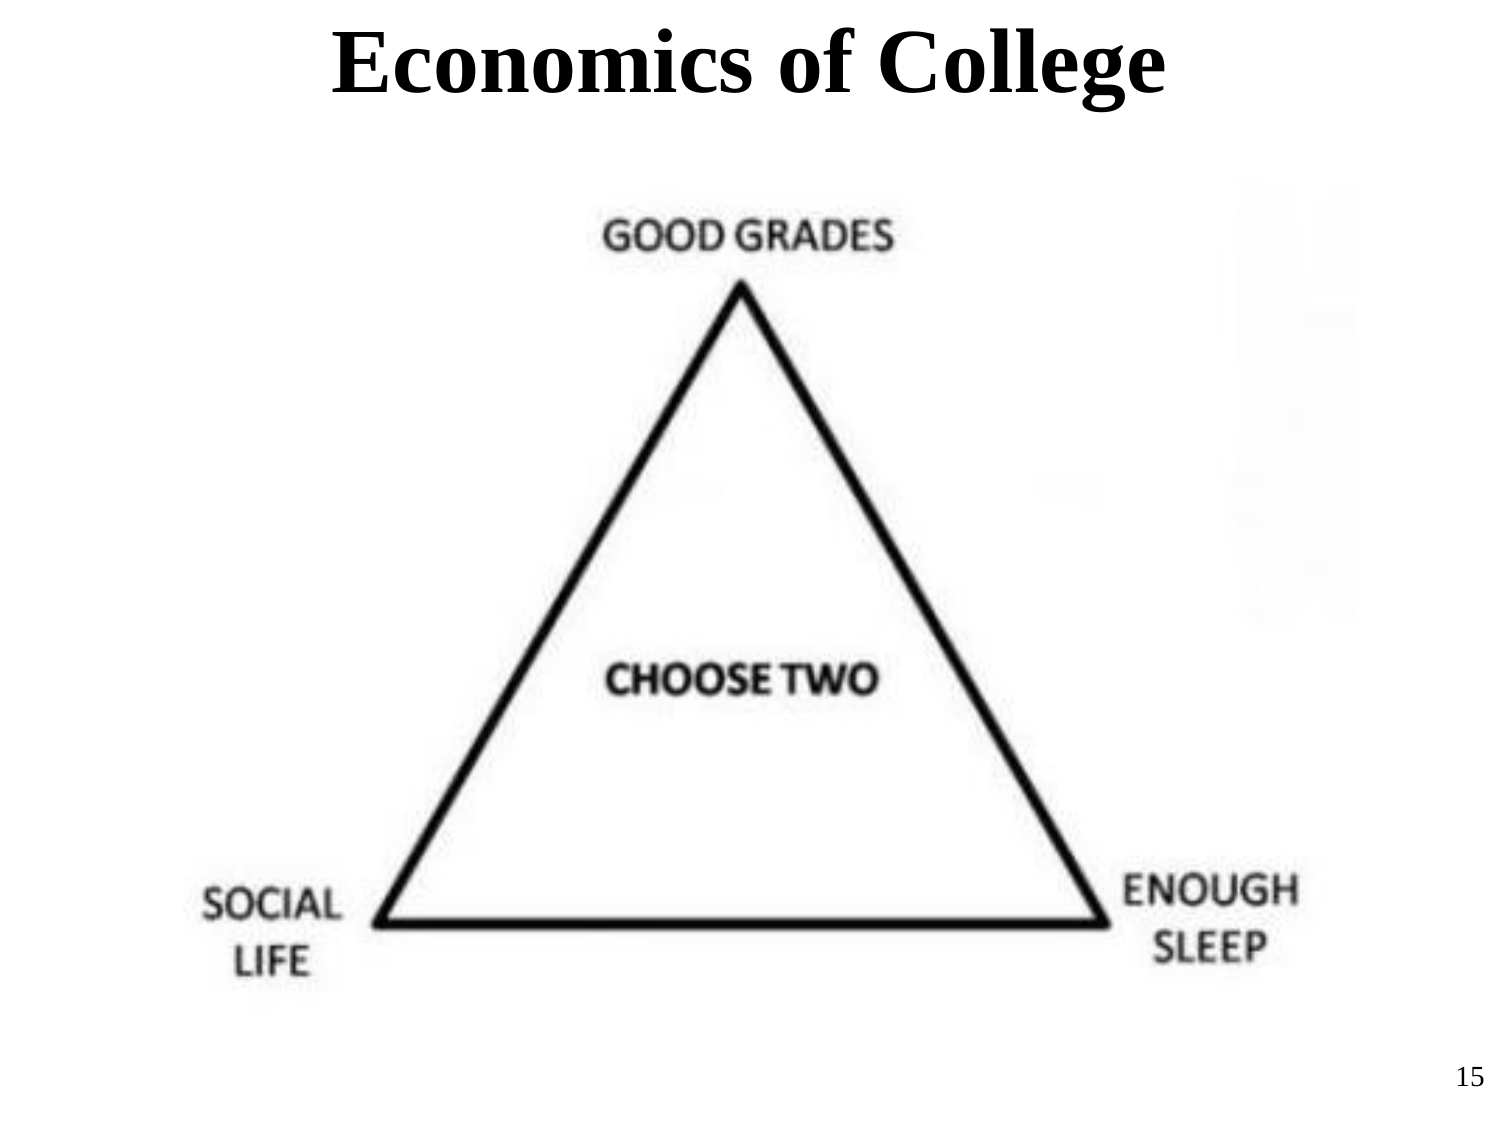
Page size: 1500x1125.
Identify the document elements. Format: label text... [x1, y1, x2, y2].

picture [162, 162, 1356, 1051]
text_box 15 [1187, 1049, 1500, 1125]
title Economics of College [112, 0, 1388, 150]
